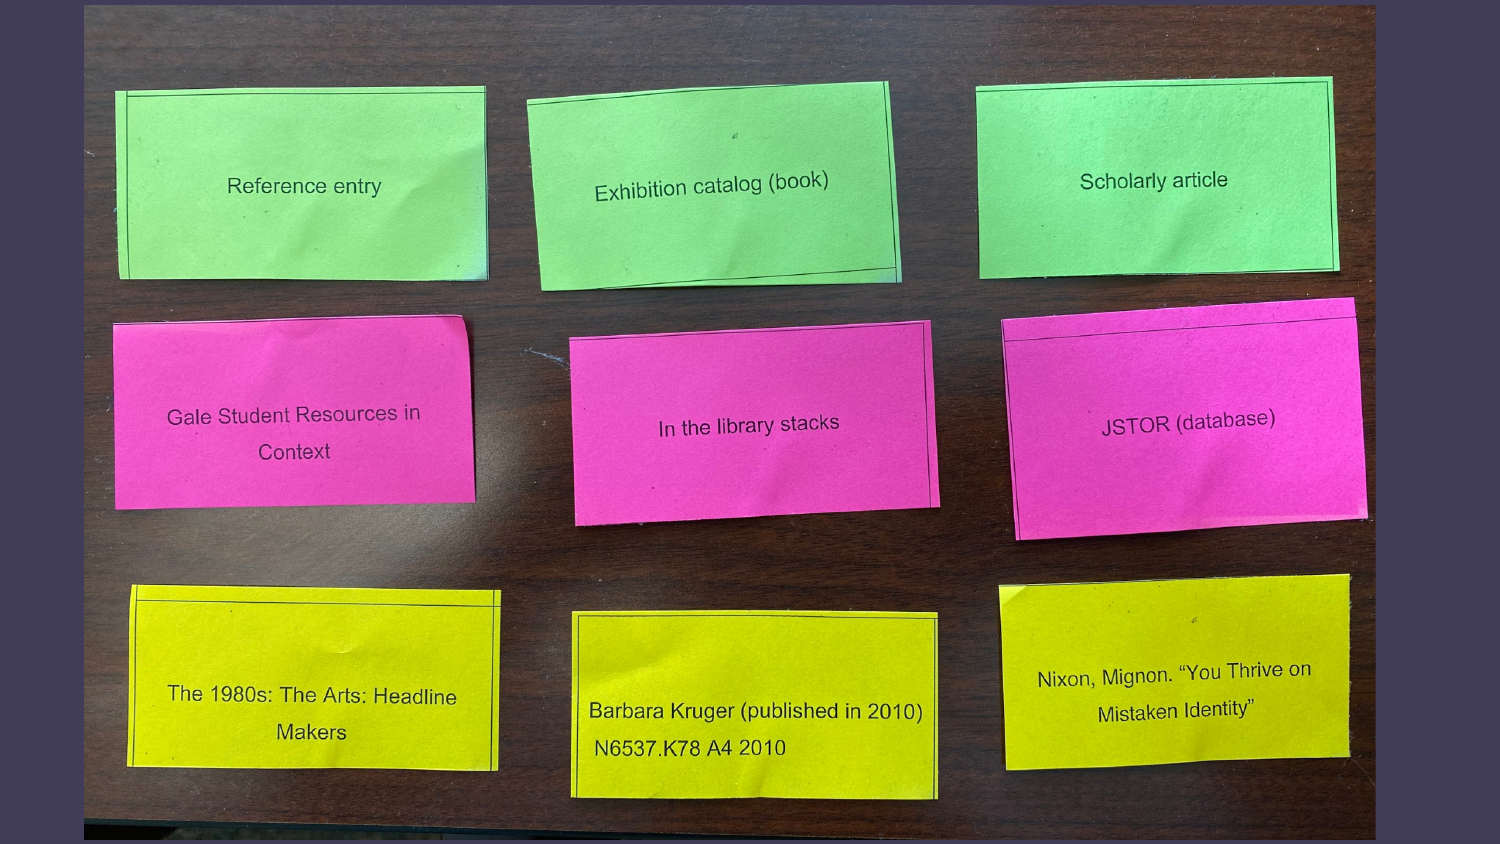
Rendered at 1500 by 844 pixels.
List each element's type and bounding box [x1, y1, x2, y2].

picture [83, 4, 1377, 840]
